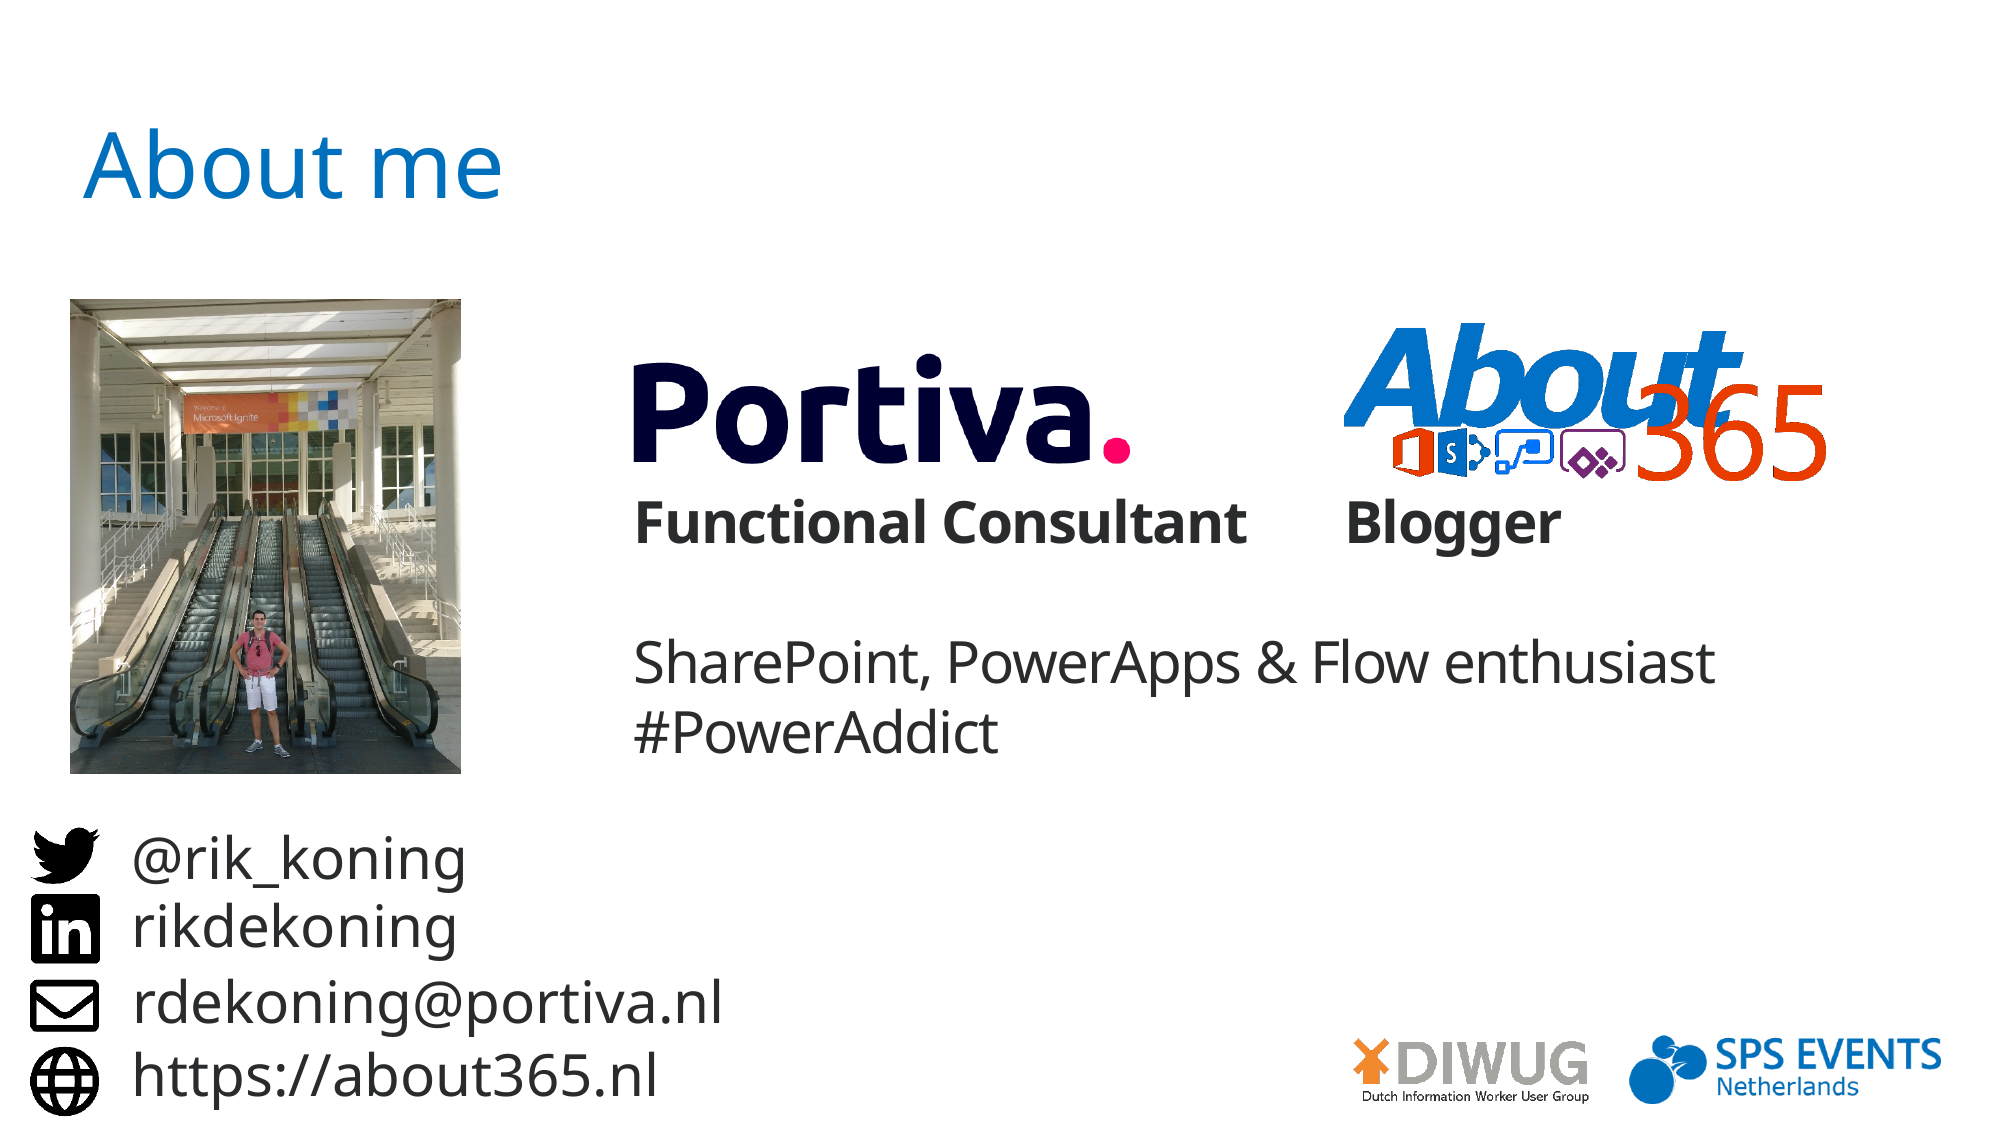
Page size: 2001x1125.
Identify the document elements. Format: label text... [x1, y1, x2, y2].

picture [30, 1045, 99, 1117]
picture [633, 352, 1131, 464]
picture [70, 299, 461, 775]
text_box @rik_koning [116, 813, 782, 882]
text_box Blogger [1344, 485, 1868, 796]
picture [1629, 1035, 1941, 1104]
picture [30, 971, 99, 1040]
text_box rikdekoning [116, 882, 782, 967]
title About me [68, 59, 1941, 278]
picture [30, 821, 100, 968]
picture [1353, 1038, 1589, 1104]
text_box Functional Consultant SharePoint, PowerApps & Flow enthusiast #PowerAddict [633, 485, 1344, 796]
text_box https://about365.nl [116, 1030, 782, 1116]
picture [1344, 323, 1826, 481]
text_box rdekoning@portiva.nl [117, 957, 783, 1043]
